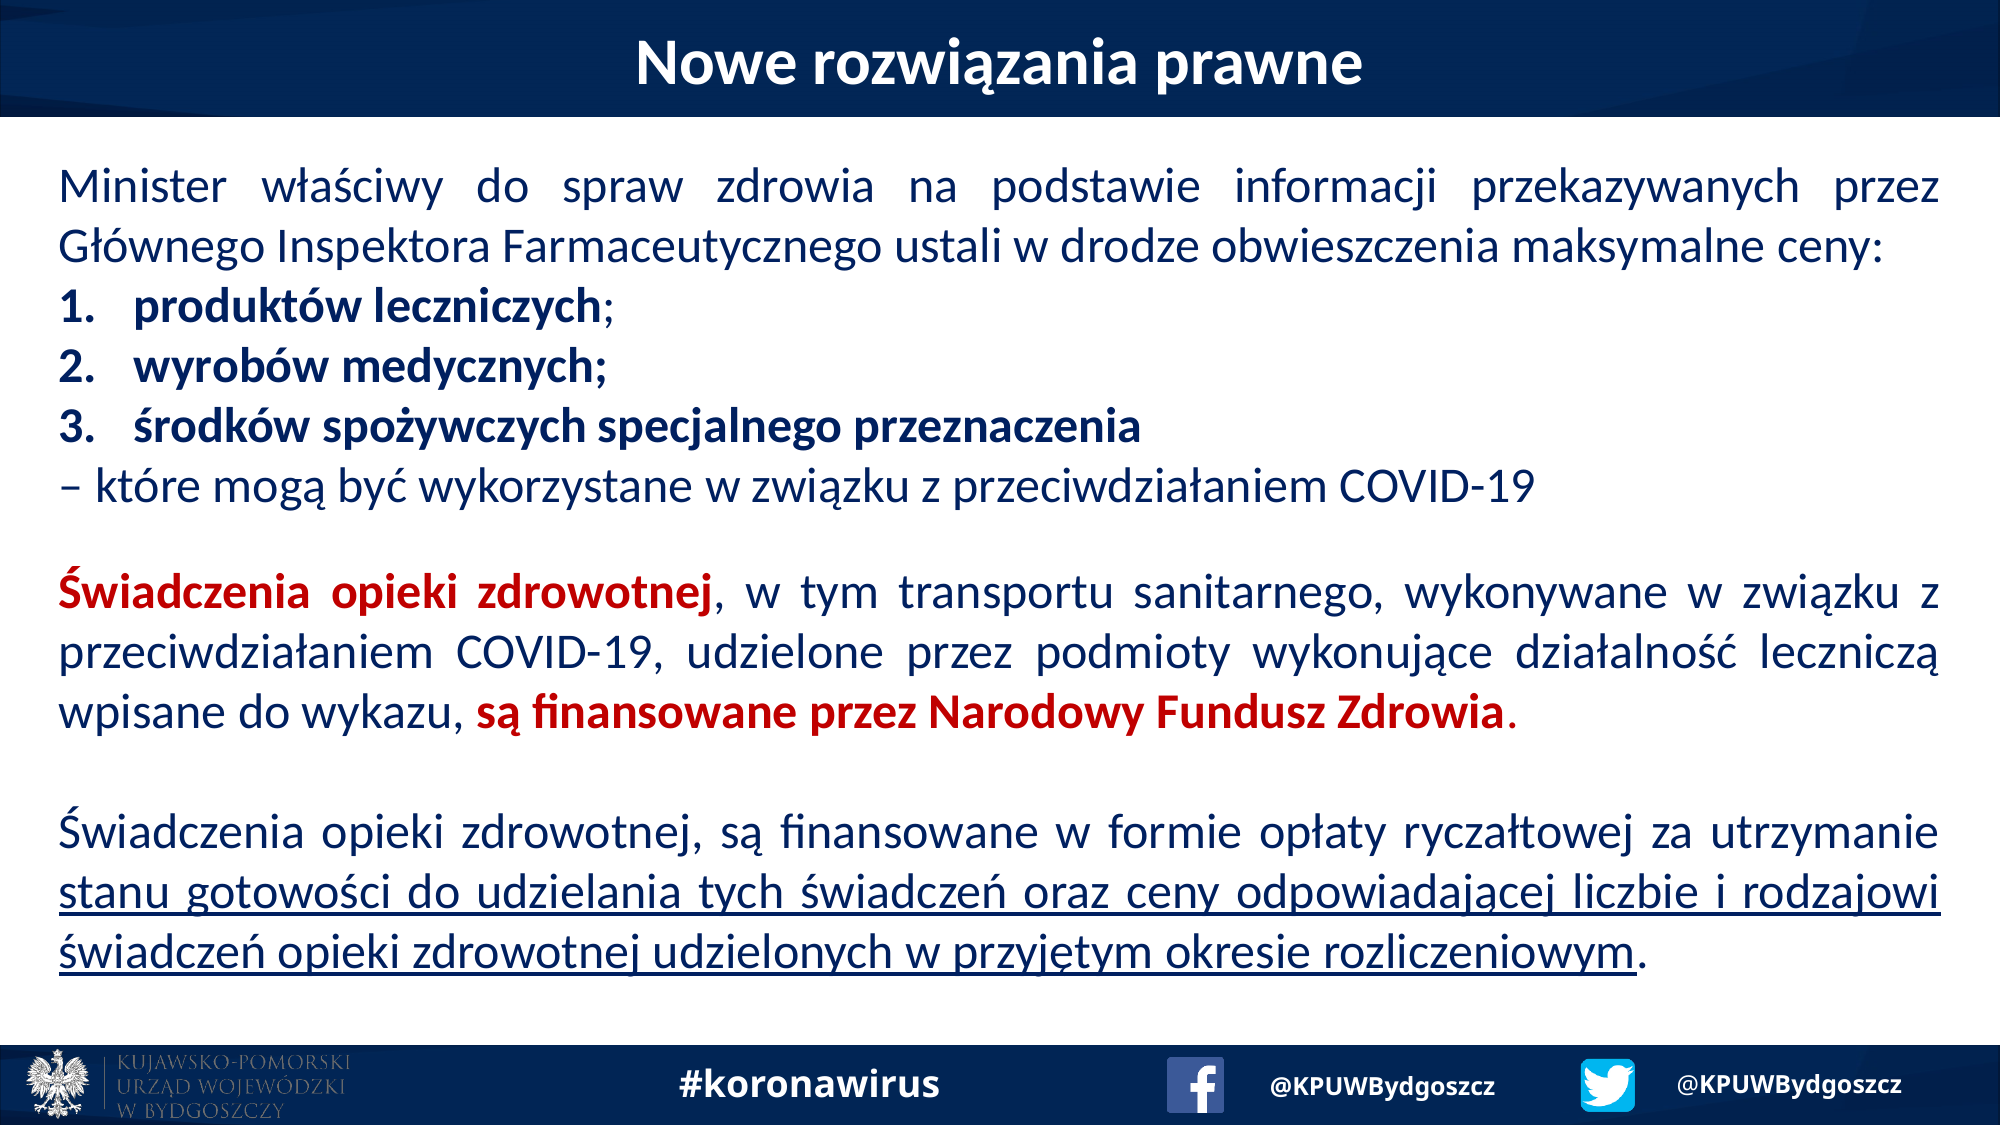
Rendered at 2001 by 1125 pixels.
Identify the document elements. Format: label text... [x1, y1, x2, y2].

picture [0, 0, 2000, 117]
text_box Minister właściwy do spraw zdrowia na podstawie informacji przekazywanych przez Głównego Inspektora Farmaceutycznego ustali w drodze obwieszczenia maksymalne ceny: produktów leczniczych; wyrobów medycznych; środków spożywczych specjalnego przeznaczenia – które mogą być wykorzystane w związku z przeciwdziałaniem COVID-19 [44, 145, 1956, 521]
text_box Świadczenia opieki zdrowotnej, w tym transportu sanitarnego, wykonywane w związku z przeciwdziałaniem COVID-19, udzielone przez podmioty wykonujące działalność leczniczą wpisane do wykazu, są finansowane przez Narodowy Fundusz Zdrowia. Świadczenia opieki zdrowotnej, są finansowane w formie opłaty ryczałtowej za utrzymanie stanu gotowości do udzielania tych świadczeń oraz ceny odpowiadającej liczbie i rodzajowi świadczeń opieki zdrowotnej udzielonych w przyjętym okresie rozliczeniowym. [44, 551, 1956, 987]
picture [0, 1031, 2000, 1125]
